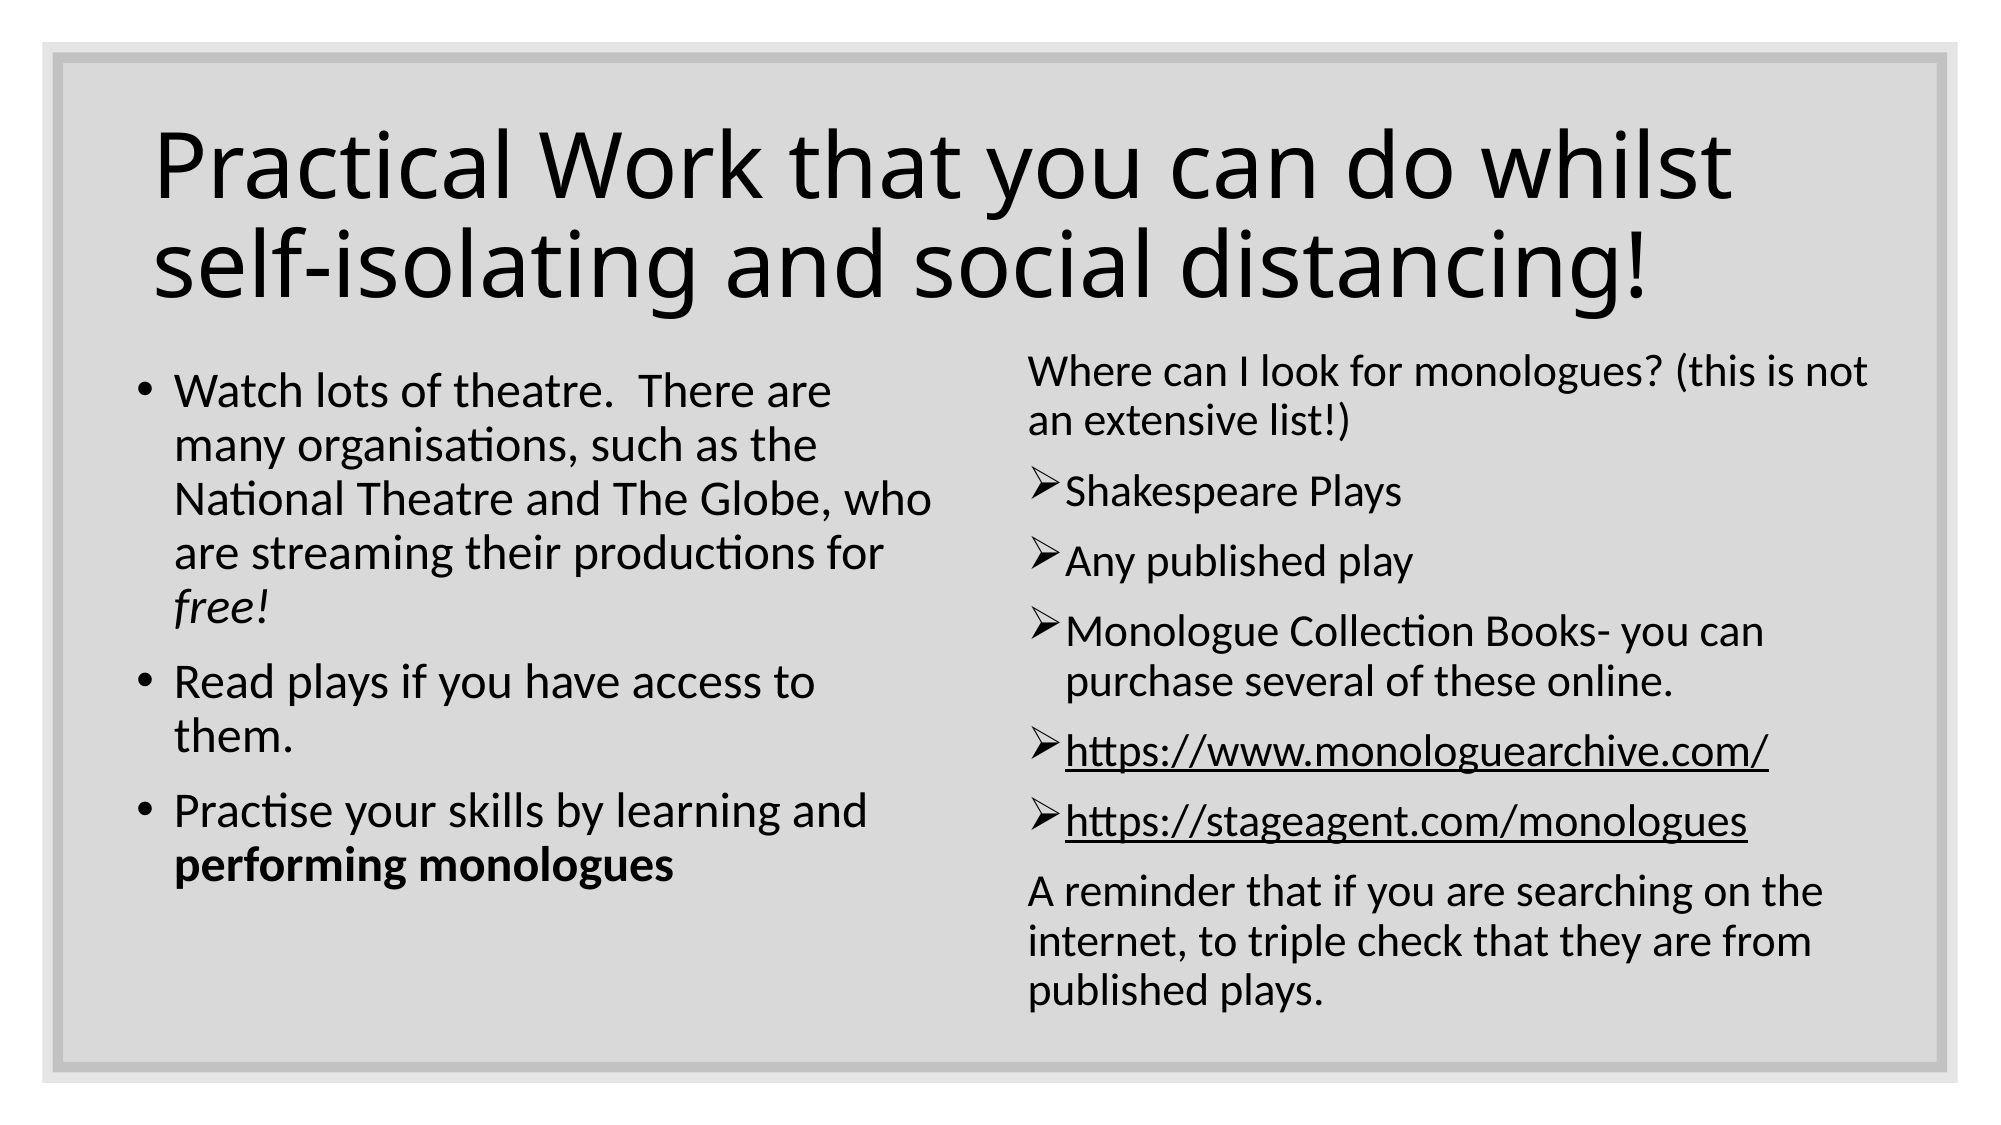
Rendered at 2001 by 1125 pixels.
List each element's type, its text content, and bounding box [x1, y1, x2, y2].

list Watch lots of theatre. There are many organisations, such as the National Theatre and The Globe, who are streaming their productions for free! Read plays if you have access to them. Practise your skills by learning and performing monologues [121, 357, 958, 980]
text_box Where can I look for monologues? (this is not an extensive list!) Shakespeare Plays Any published play Monologue Collection Books- you can purchase several of these online. https://www.monologuearchive.com/ https://stageagent.com/monologues A reminder that if you are searching on the internet, to triple check that they are from published plays. [1012, 339, 1893, 998]
title Practical Work that you can do whilst self-isolating and social distancing! [137, 109, 1863, 328]
text_box [52, 51, 1948, 1073]
